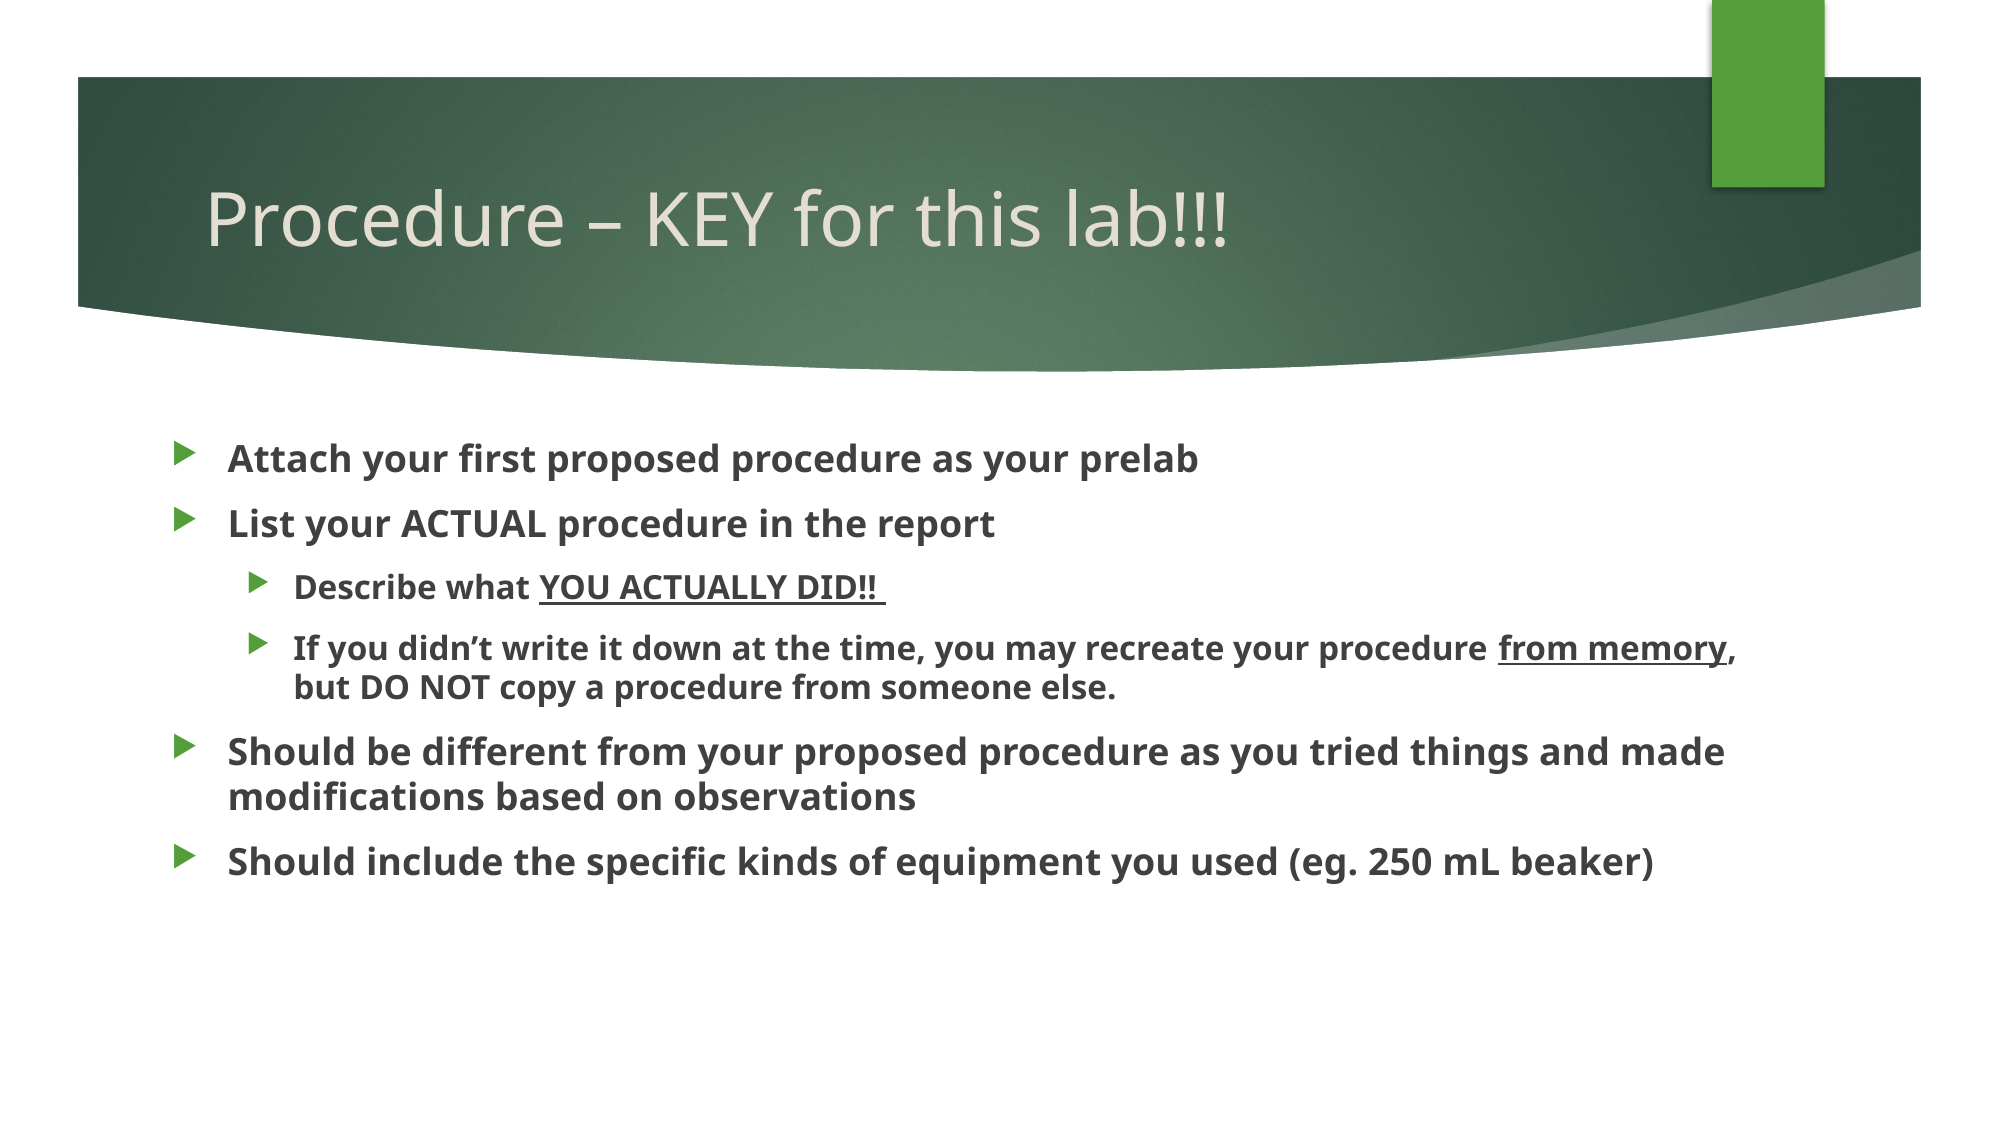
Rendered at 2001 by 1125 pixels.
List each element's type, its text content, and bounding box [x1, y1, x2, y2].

list Attach your first proposed procedure as your prelab List your ACTUAL procedure in the report Describe what YOU ACTUALLY DID!! If you didn’t write it down at the time, you may recreate your procedure from memory, but DO NOT copy a procedure from someone else. Should be different from your proposed procedure as you tried things and made modifications based on observations Should include the specific kinds of equipment you used (eg. 250 mL beaker) [156, 427, 1802, 1065]
title Procedure – KEY for this lab!!! [189, 158, 1638, 275]
